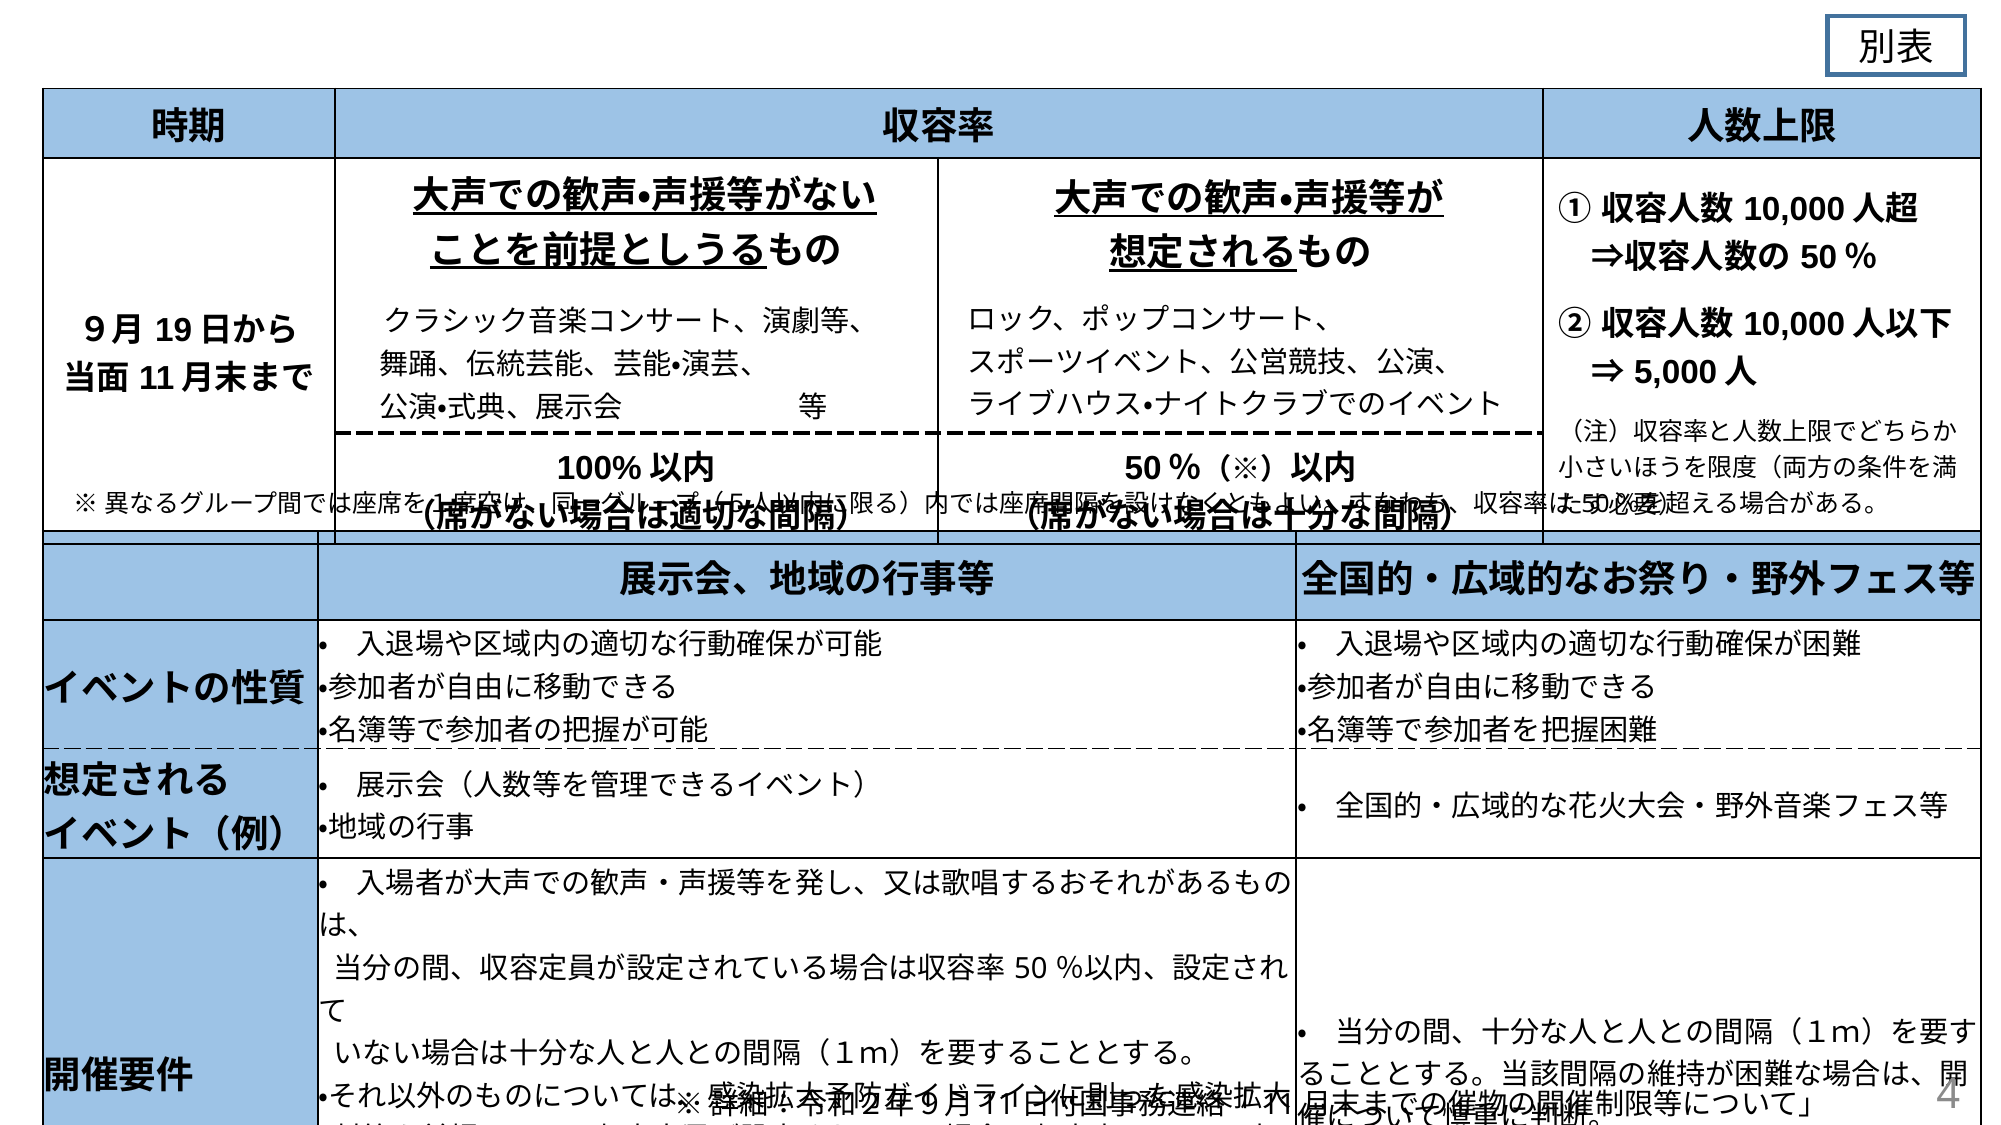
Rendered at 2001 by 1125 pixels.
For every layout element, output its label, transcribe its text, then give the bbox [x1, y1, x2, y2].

text_box ※詳細：令和２年９月11日付国事務連絡「11月末までの催物の開催制限等について」参照 [659, 1078, 1525, 1125]
table_header 人数上限 [1544, 89, 1980, 157]
table_cell •入退場や区域内の適切な行動確保が可能 •参加者が自由に移動できる •名簿等で参加者の把握が可能 [319, 621, 1295, 749]
table_cell 100%以内 （席がない場合は適切な間隔） [336, 433, 937, 480]
table_cell 大声での歓声・声援等が 想定されるもの ロック、ポップコンサート、 スポーツイベント、公営競技、公演、 ライブハウス・ナイトクラブでのイベント [939, 159, 1542, 433]
table_cell 50％（※）以内 （席がない場合は十分な間隔） [939, 433, 1542, 480]
table_cell 想定される イベント（例） [44, 749, 317, 857]
table_cell •全国的・広域的な花火大会・野外音楽フェス等 [1297, 749, 1980, 857]
table_header 時期 [44, 89, 334, 157]
table_cell •展示会（人数等を管理できるイベント） •地域の行事 [319, 749, 1295, 857]
table_cell ①収容人数10,000人超 ⇒収容人数の50％ ②収容人数10,000人以下 ⇒5,000人 （注）収容率と人数上限でどちらか小さいほうを限度（両方の条件を満たす必要） [1544, 159, 1980, 543]
table_cell イベントの性質 [44, 621, 317, 749]
table_cell •入退場や区域内の適切な行動確保が困難 •参加者が自由に移動できる •名簿等で参加者を把握困難 [1297, 621, 1980, 749]
table_cell 大声での歓声・声援等がない ことを前提としうるもの クラシック音楽コンサート、演劇等、 舞踊、伝統芸能、芸能・演芸、 公演・式典、展示会 等 [336, 159, 937, 433]
table_cell 50％（※）以内 （席がない場合は十分な間隔） [939, 525, 1542, 543]
table_header 展示会、地域の行事等 [319, 545, 1295, 619]
text_box 別表 [1827, 15, 1966, 75]
table_header 全国的・広域的なお祭り・野外フェス等 [1297, 545, 1980, 619]
table_cell 開催要件 [44, 859, 317, 1125]
text_box ※異なるグループ間では座席を１席空け、同一グループ（５人以内に限る）内では座席間隔を設けなくともよい。すなわち、収容率は50％を超える場合がある。 [58, 480, 1966, 525]
table_header [44, 545, 317, 619]
table_cell 100%以内 （席がない場合は適切な間隔） [336, 525, 937, 543]
table_cell •入場者が大声での歓声・声援等を発し、又は歌唱するおそれがあるものは、 当分の間、収容定員が設定されている場合は収容率50％以内、設定されて いない場合は十分な人と人との間隔（１ｍ）を要することとする。 •それ以外のものについては、感染拡大予防ガイドラインに則った感染拡大 対策を前提として、収容定員が設定されている場合は収容率100％以内、 設定されていない場合は密が発生しない程度の間隔（最低限人と人が接触 しない程度の間隔）を空けることとする。 [319, 859, 1295, 1125]
table_header 収容率 [336, 89, 1542, 157]
table_cell ９月19日から 当面11月末まで [44, 159, 334, 543]
slide_number 4 [1525, 1065, 1976, 1125]
table_cell •当分の間、十分な人と人との間隔（１ｍ）を要することとする。当該間隔の維持が困難な場合は、開催について慎重に判断。 [1297, 859, 1980, 1125]
